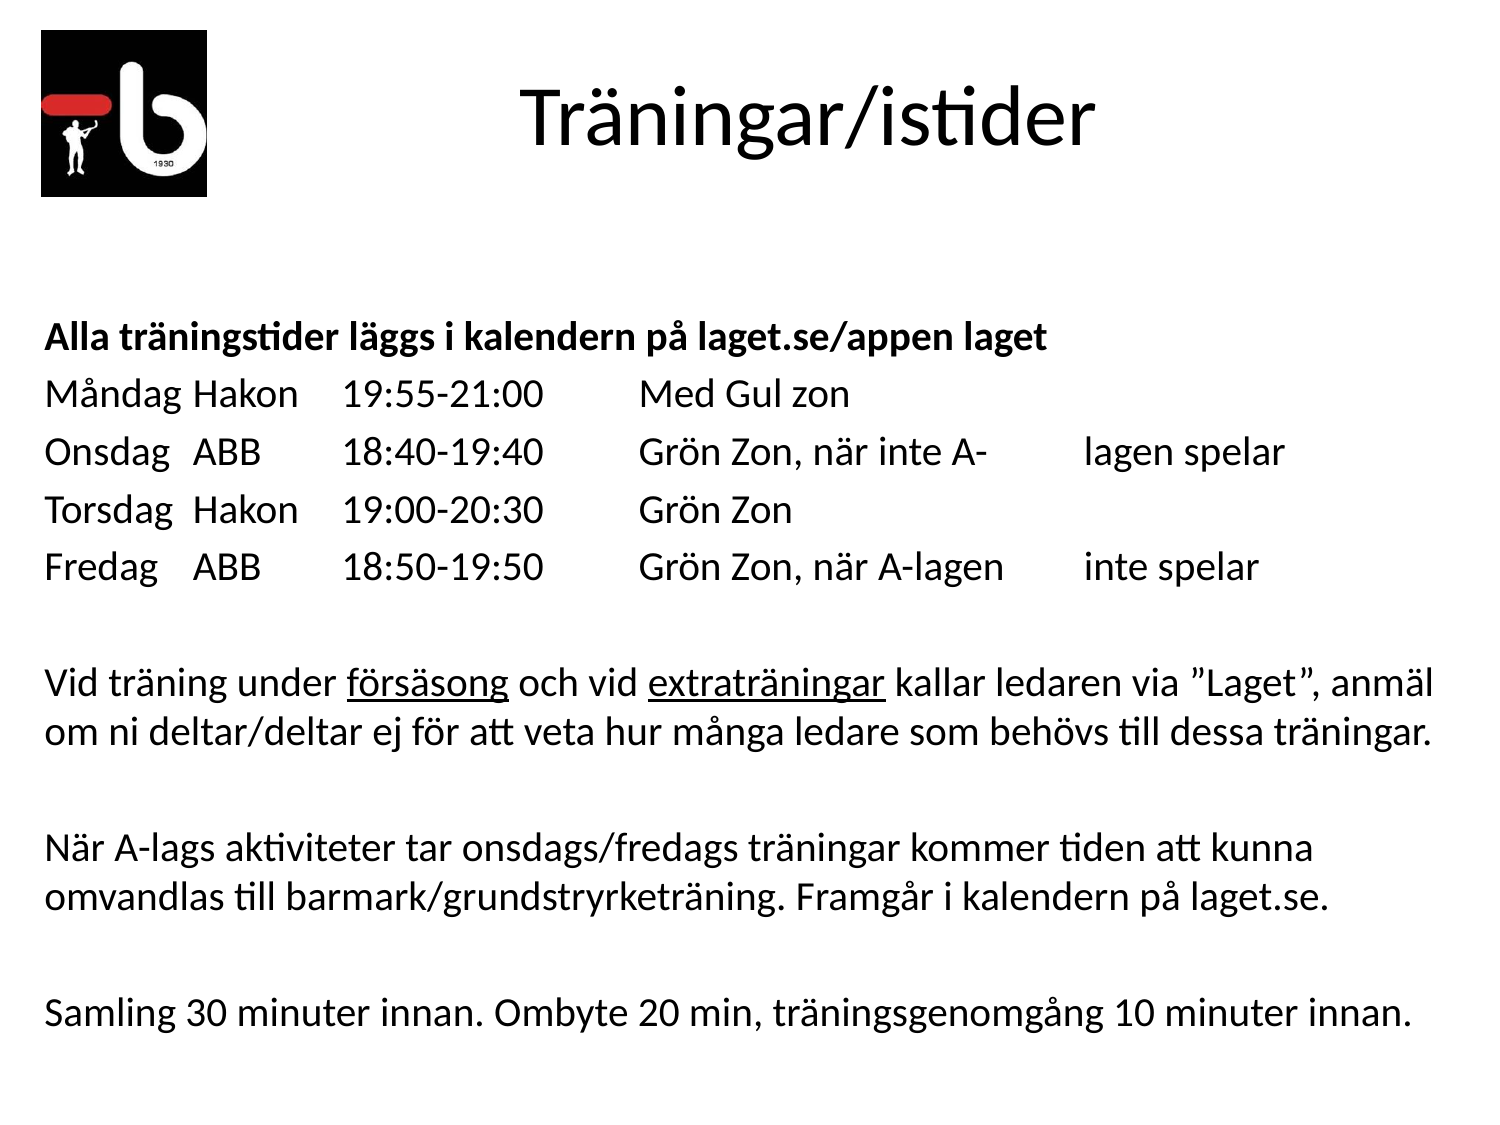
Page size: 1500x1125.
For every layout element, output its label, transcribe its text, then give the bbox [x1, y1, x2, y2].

picture [40, 30, 207, 197]
title Träningar/istider [395, 51, 1223, 171]
subtitle Alla träningstider läggs i kalendern på laget.se/appen laget Måndag Hakon 19:55-21:00 Med Gul zon Onsdag ABB 18:40-19:40 Grön Zon, när inte A- lagen spelar Torsdag Hakon 19:00-20:30 Grön Zon Fredag ABB 18:50-19:50 Grön Zon, när A-lagen inte spelar Vid träning under försäsong och vid extraträningar kallar ledaren via ”Laget”, anmäl om ni deltar/deltar ej för att veta hur många ledare som behövs till dessa träningar. När A-lags aktiviteter tar onsdags/fredags träningar kommer tiden att kunna omvandlas till barmark/grundstryrketräning. Framgår i kalendern på laget.se. Samling 30 minuter innan. Ombyte 20 min, träningsgenomgång 10 minuter innan. [29, 243, 1483, 1071]
